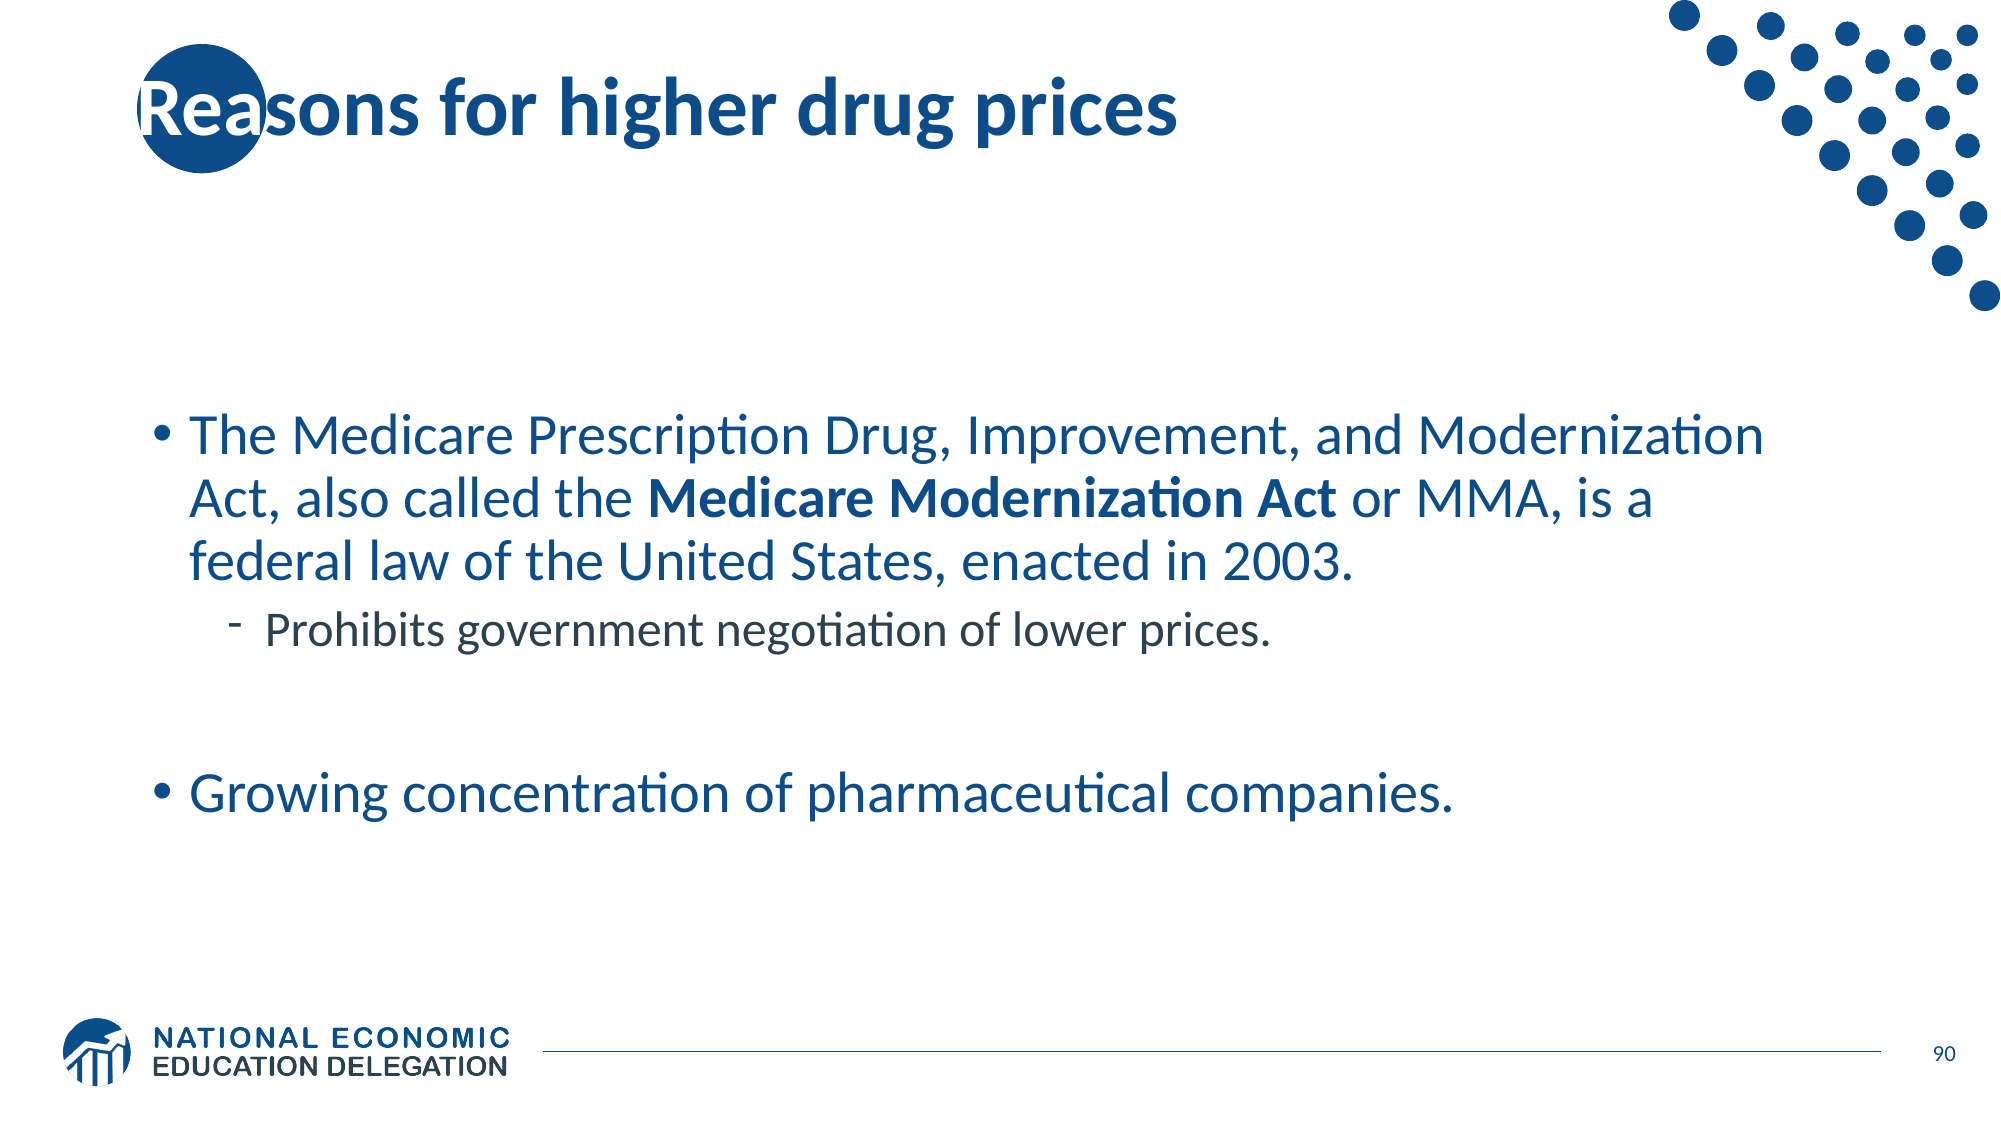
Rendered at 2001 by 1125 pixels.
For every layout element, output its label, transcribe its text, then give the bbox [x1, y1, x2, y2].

list The Medicare Prescription Drug, Improvement, and Modernization Act, also called the Medicare Modernization Act or MMA, is a federal law of the United States, enacted in 2003. Prohibits government negotiation of lower prices. Growing concentration of pharmaceutical companies. [137, 257, 1863, 972]
slide_number 90 [1521, 1022, 1972, 1082]
picture [55, 1013, 520, 1091]
title Reasons for higher drug prices [121, 0, 1847, 218]
